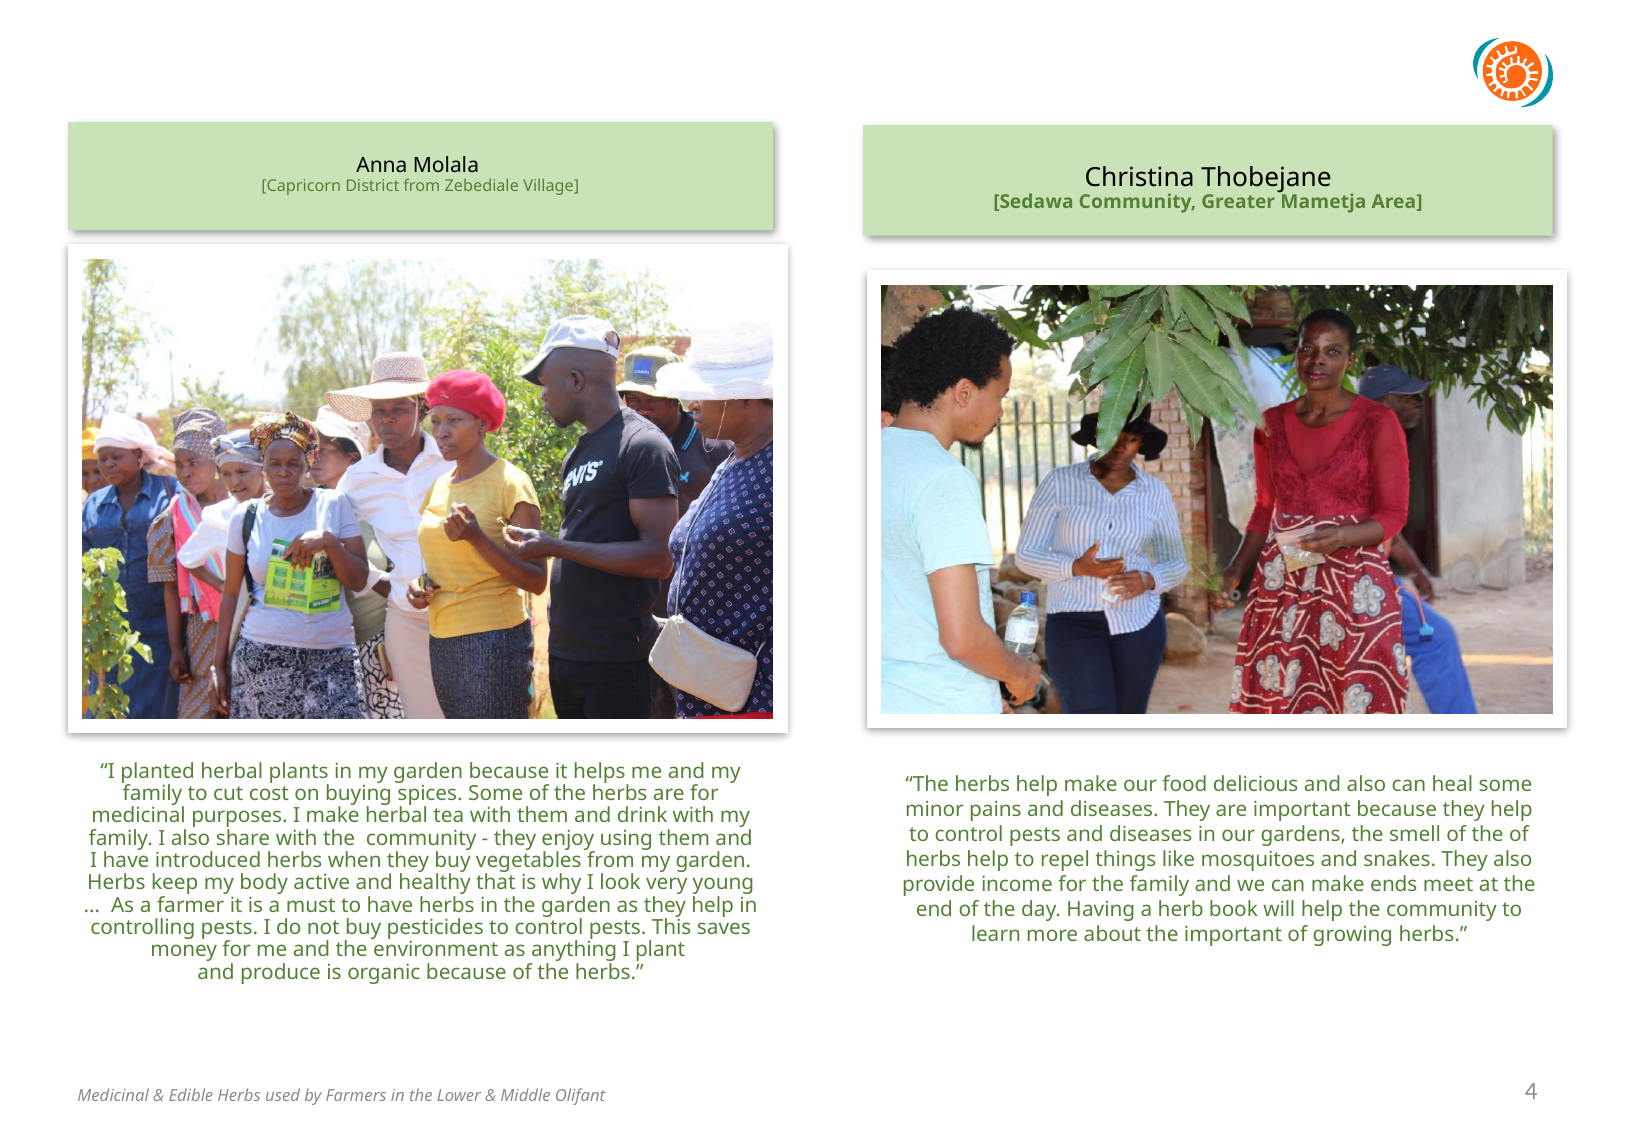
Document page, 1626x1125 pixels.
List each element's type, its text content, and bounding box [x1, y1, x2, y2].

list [82, 258, 774, 719]
picture [881, 284, 1553, 714]
picture [1473, 38, 1553, 107]
text_box “The herbs help make our food delicious and also can heal some minor pains and diseases. They are important because they help to control pests and diseases in our gardens, the smell of the of herbs help to repel things like mosquitoes and snakes. They also provide income for the family and we can make ends meet at the end of the day. Having a herb book will help the community to learn more about the important of growing herbs.” [881, 763, 1557, 998]
list “I planted herbal plants in my garden because it helps me and my family to cut cost on buying spices. Some of the herbs are for medicinal purposes. I make herbal tea with them and drink with my family. I also share with the community - they enjoy using them and I have introduced herbs when they buy vegetables from my garden. Herbs keep my body active and healthy that is why I look very young … As a farmer it is a must to have herbs in the garden as they help in controlling pests. I do not buy pesticides to control pests. This saves money for me and the environment as anything I plant and produce is organic because of the herbs.” [68, 743, 774, 1040]
footer Medicinal & Edible Herbs used by Farmers in the Lower & Middle Olifant [62, 1064, 1468, 1125]
slide_number 4 [1187, 1059, 1553, 1120]
title Anna Molala [Capricorn District from Zebediale Village] [68, 122, 774, 231]
text_box Christina Thobejane [Sedawa Community, Greater Mametja Area] [863, 125, 1553, 236]
